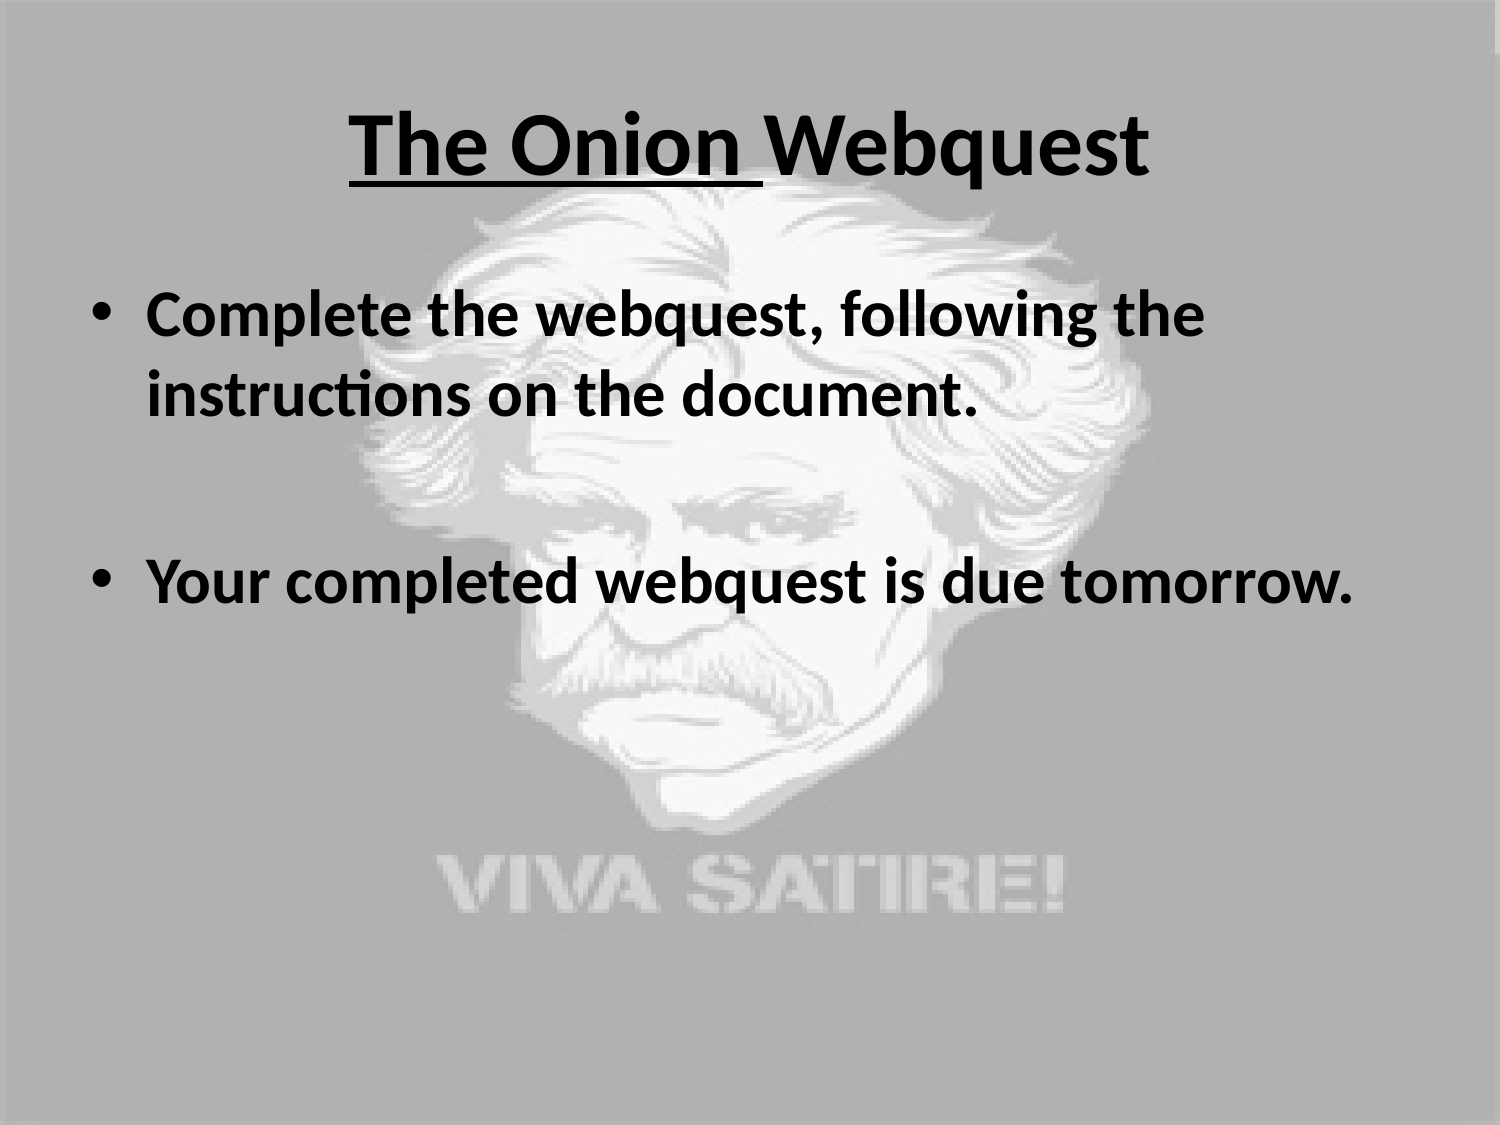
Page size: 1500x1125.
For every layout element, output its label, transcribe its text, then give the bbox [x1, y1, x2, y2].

list Complete the webquest, following the instructions on the document. Your completed webquest is due tomorrow. [75, 262, 1425, 1005]
title The Onion Webquest [75, 45, 1425, 233]
